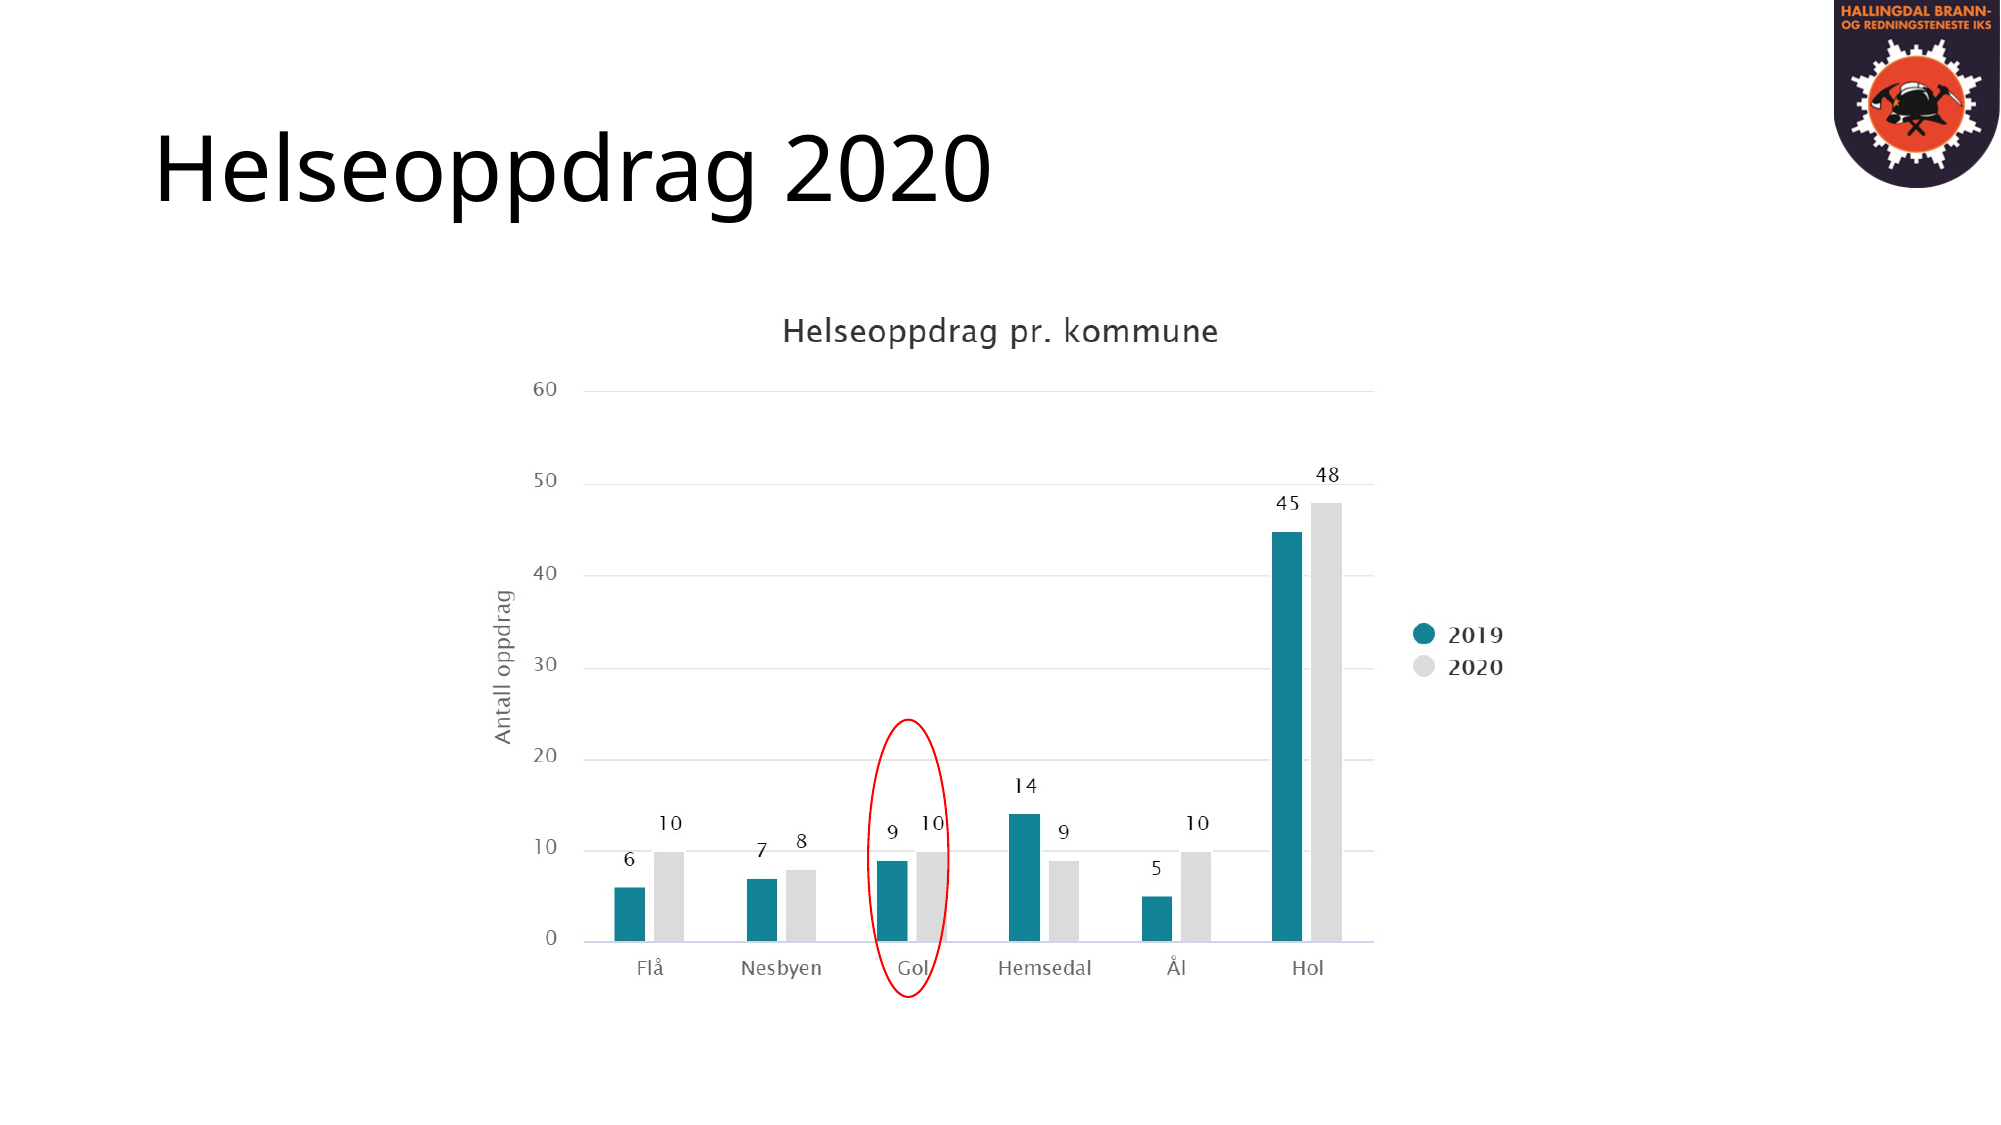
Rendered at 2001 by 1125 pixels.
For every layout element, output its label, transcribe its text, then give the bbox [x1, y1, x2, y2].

picture [1834, 0, 2000, 188]
title Helseoppdrag 2020 [137, 69, 1869, 275]
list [464, 299, 1536, 1014]
